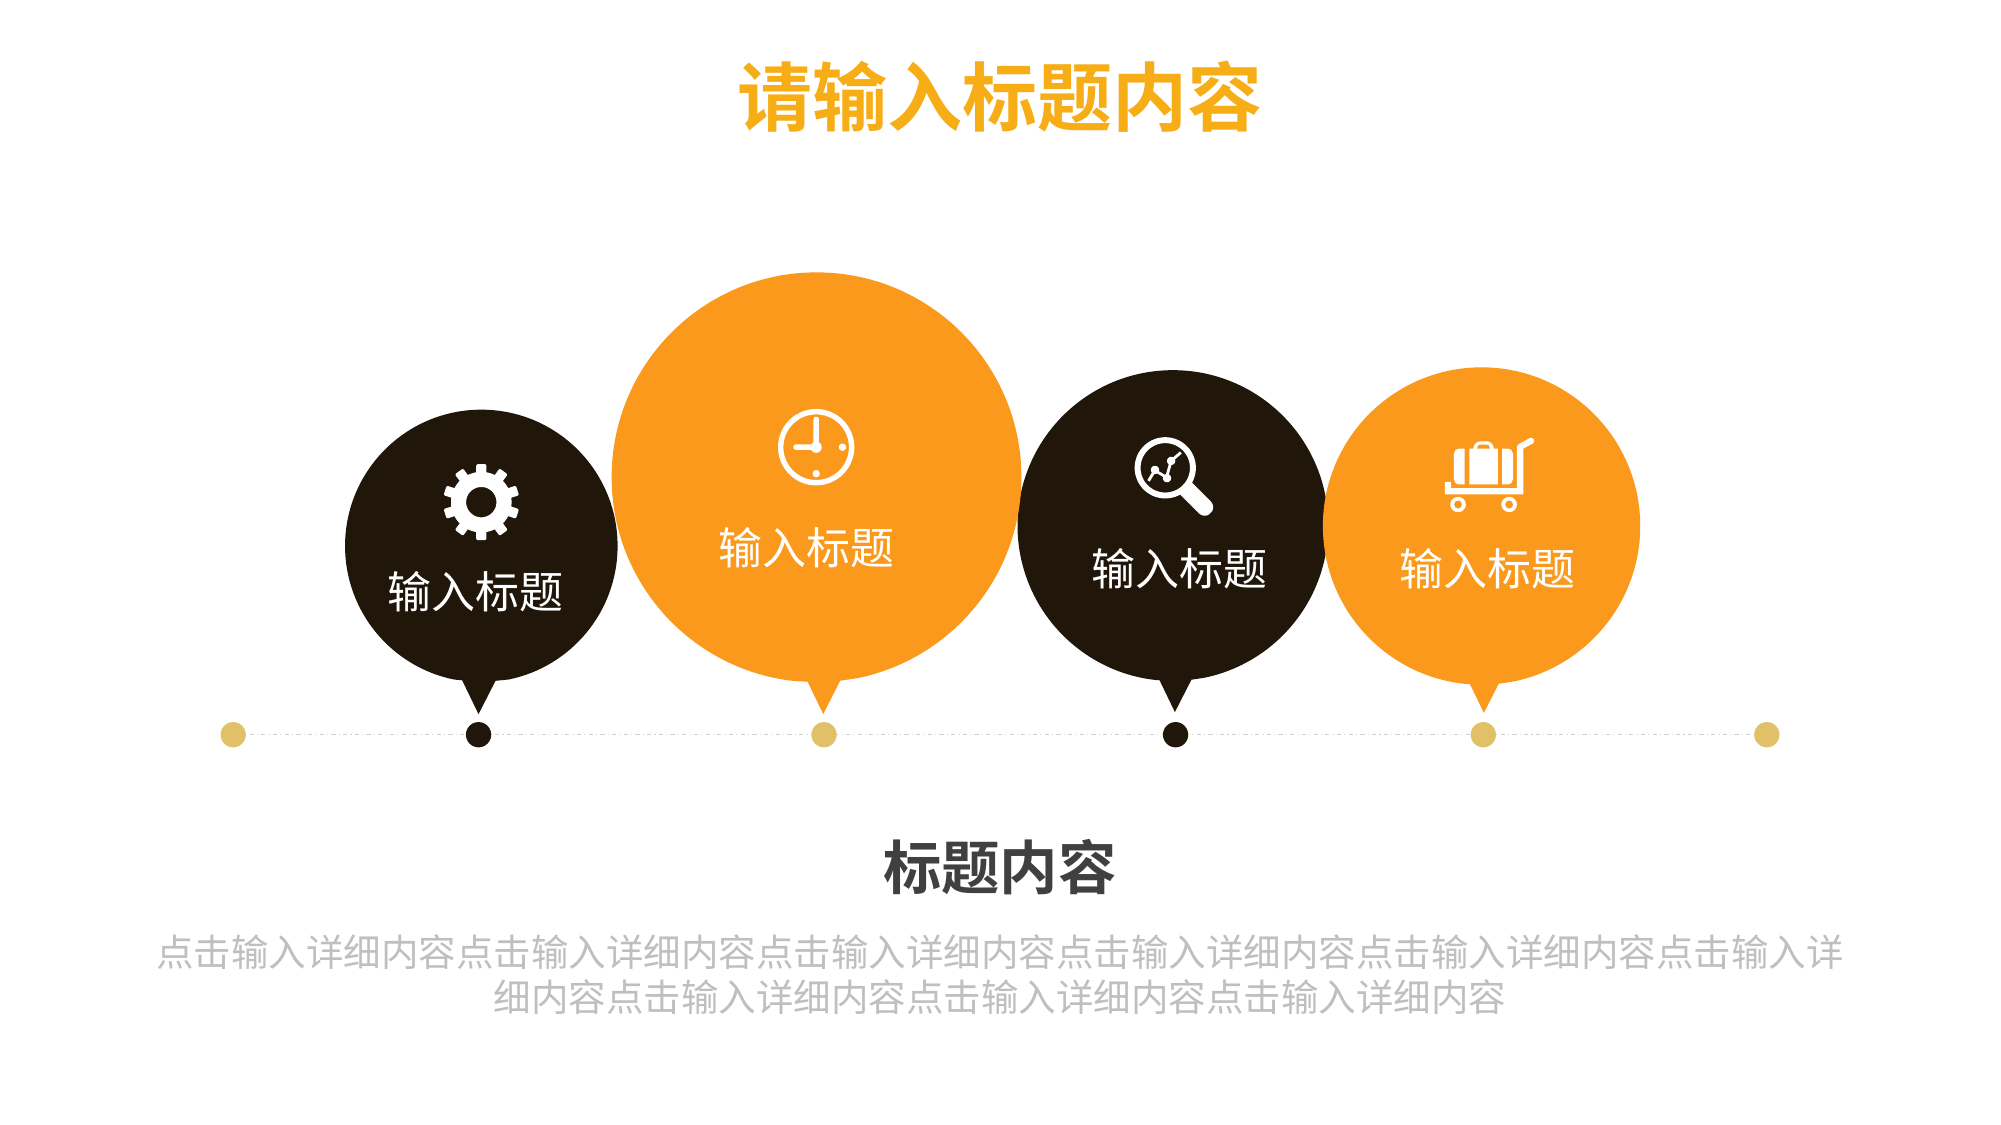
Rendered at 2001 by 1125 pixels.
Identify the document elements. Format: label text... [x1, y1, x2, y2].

text_box 请输入标题内容 [711, 43, 1289, 148]
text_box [128, 823, 1872, 1027]
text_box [220, 272, 1780, 748]
